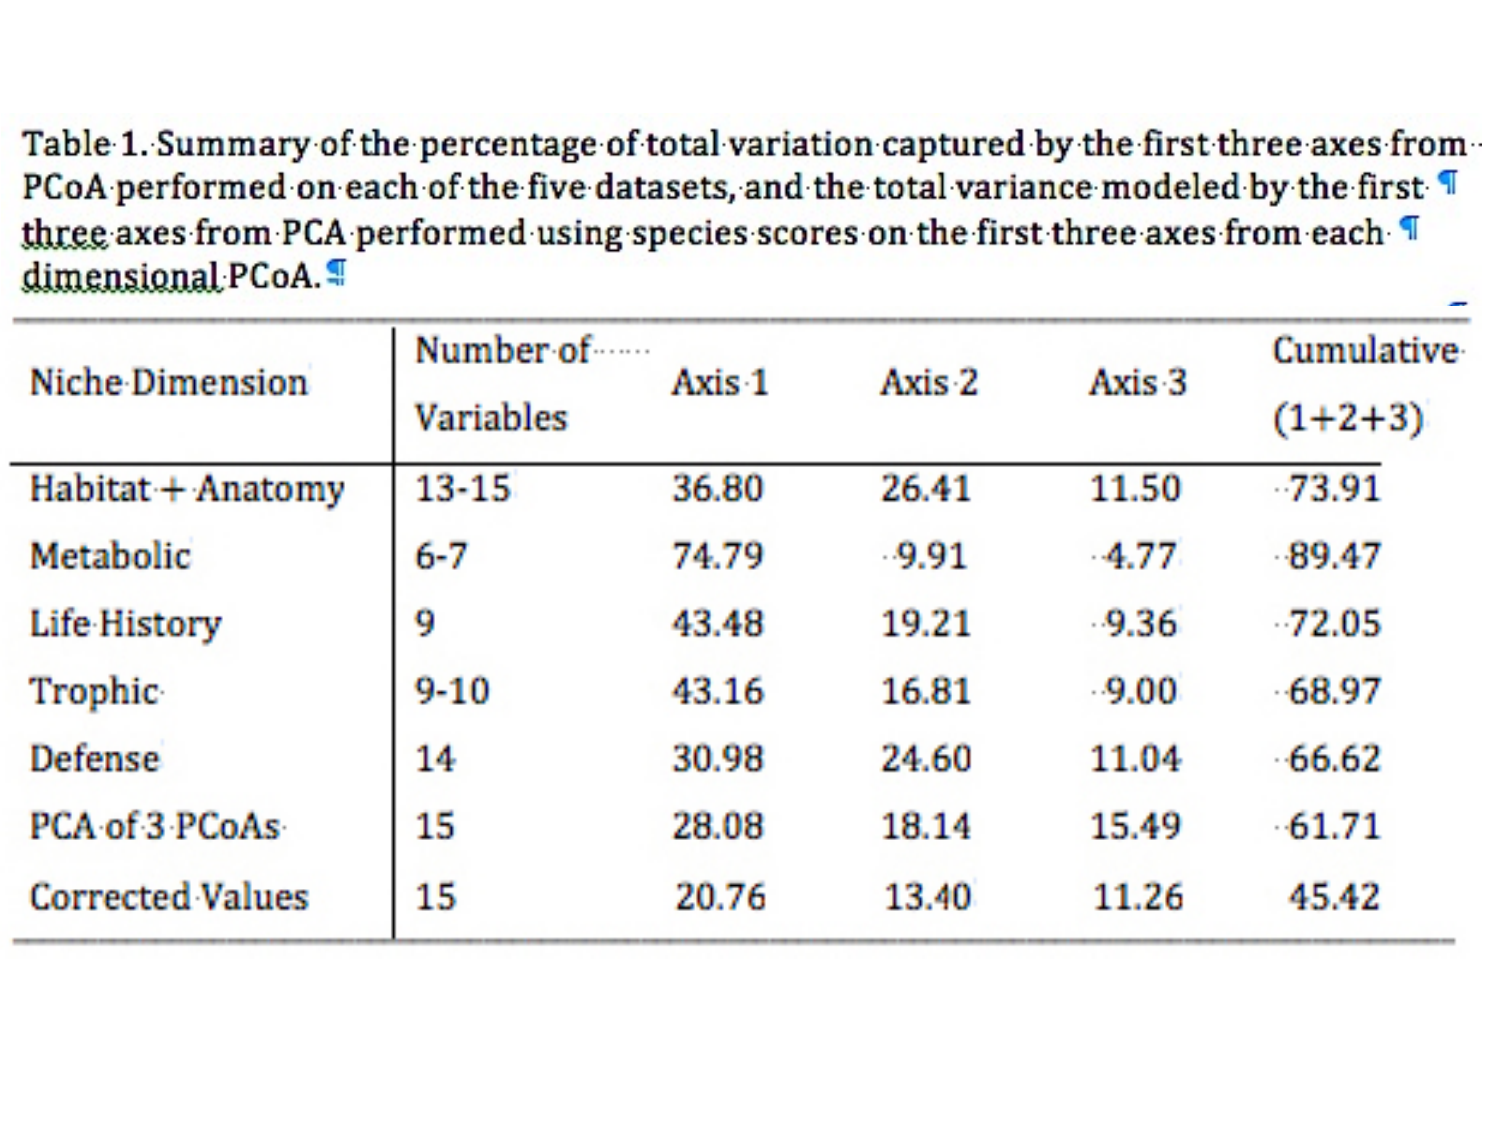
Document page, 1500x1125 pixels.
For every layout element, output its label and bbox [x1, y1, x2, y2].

picture [0, 113, 1482, 959]
